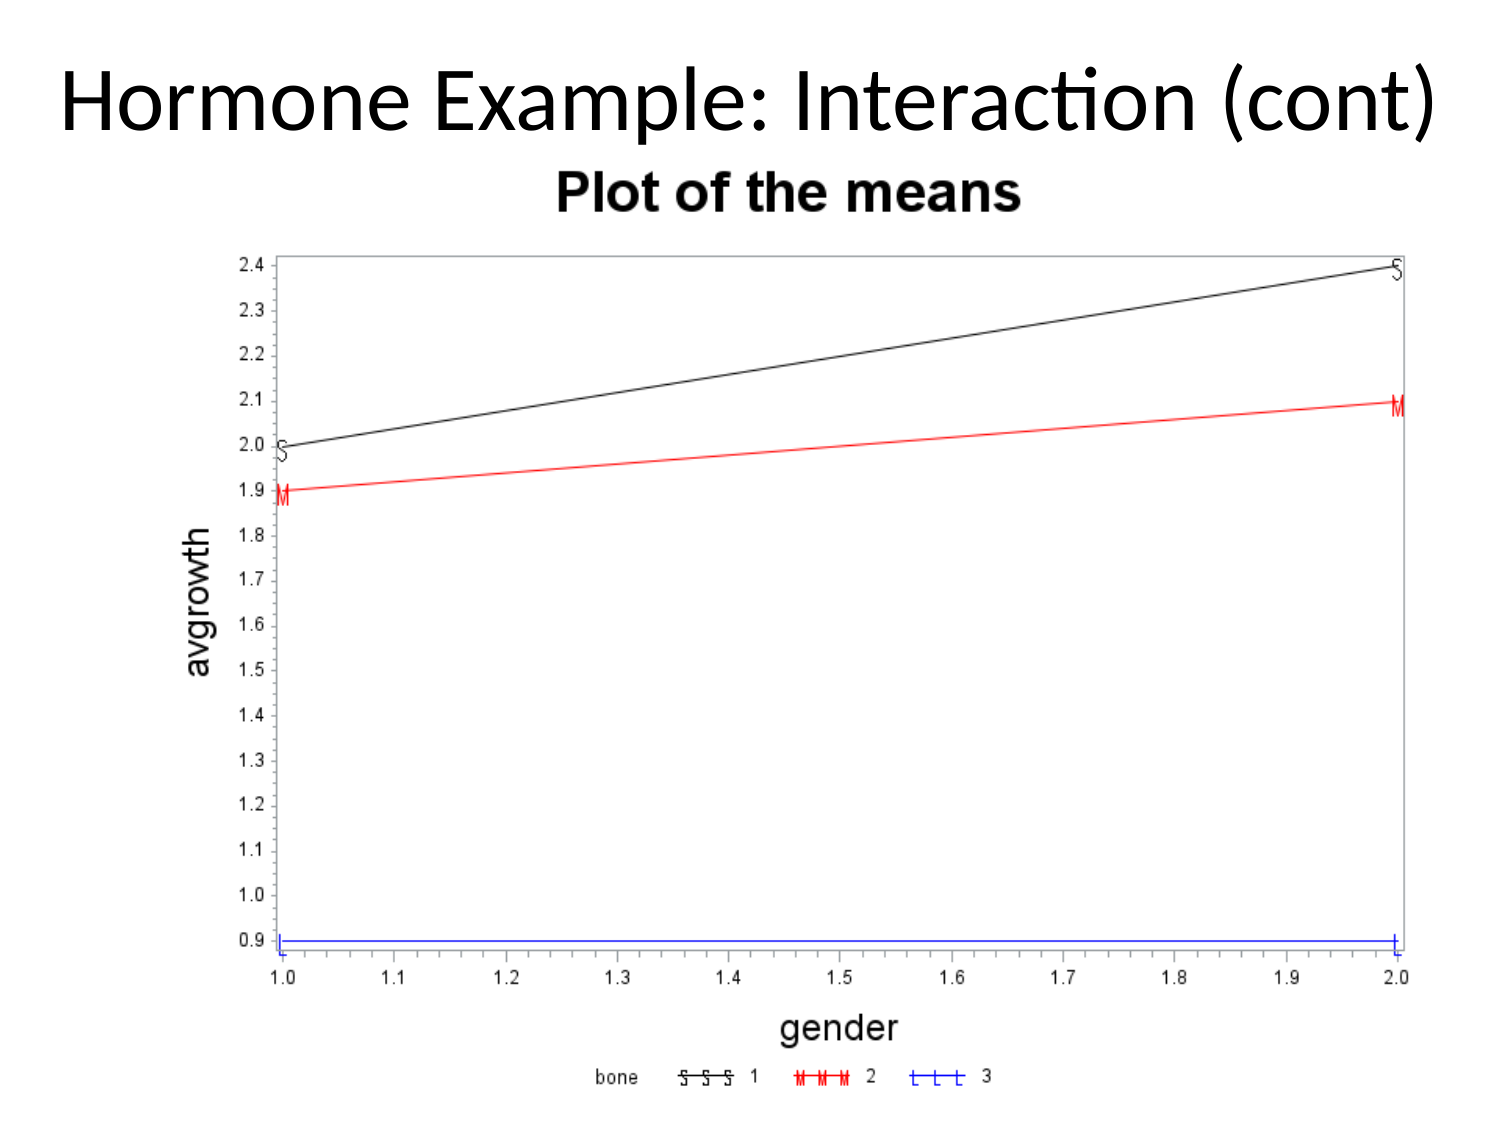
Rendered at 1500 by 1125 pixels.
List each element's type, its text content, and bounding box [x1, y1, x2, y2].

picture [162, 162, 1413, 1101]
title Hormone Example: Interaction (cont) [0, 0, 1500, 188]
